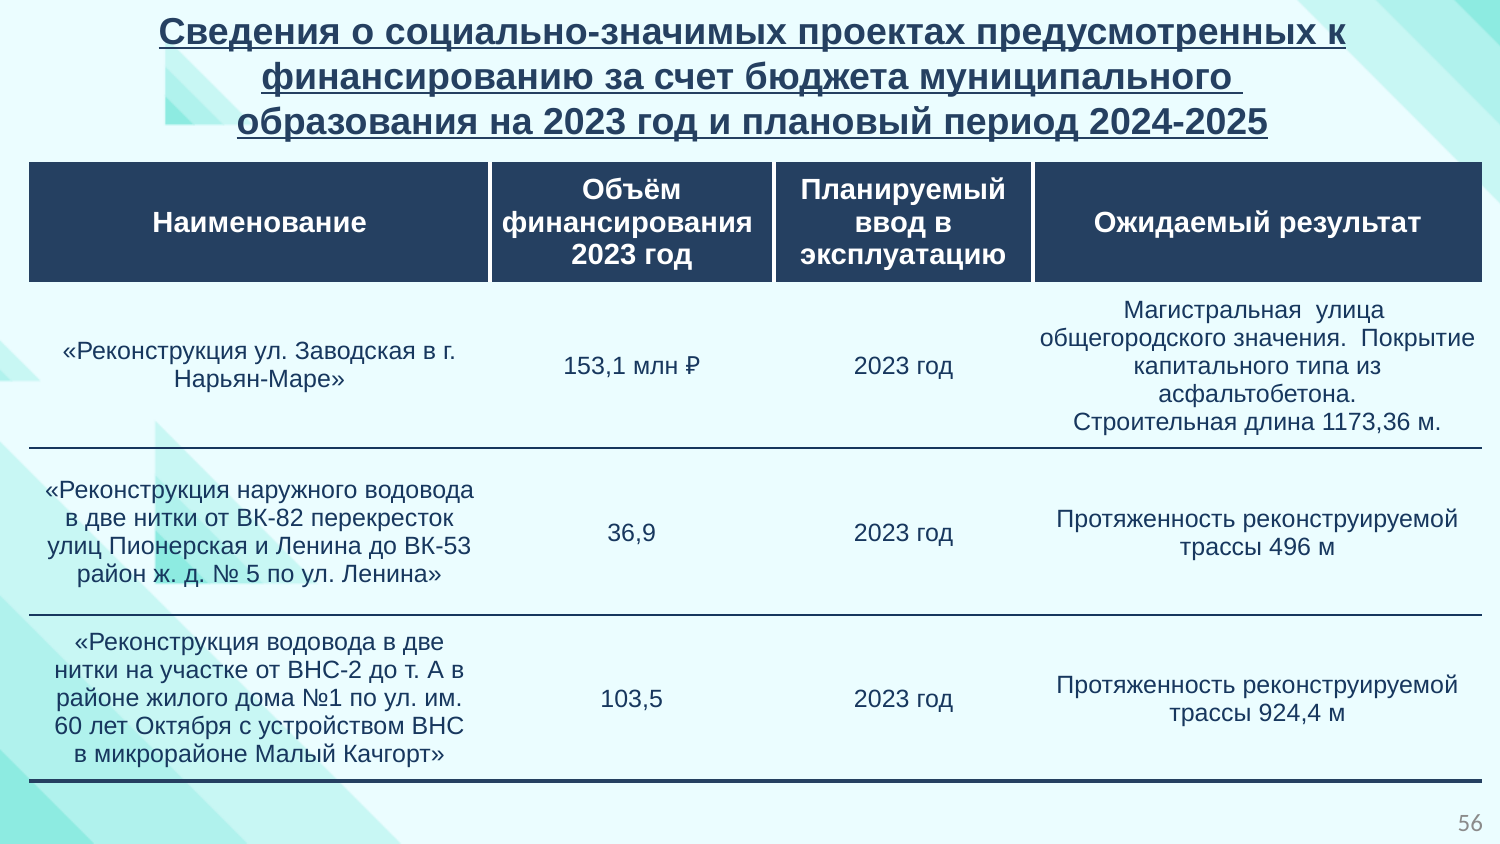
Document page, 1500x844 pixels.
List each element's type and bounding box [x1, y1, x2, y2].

table_cell [29, 449, 1482, 614]
table_header [492, 162, 772, 282]
table_header [776, 162, 1031, 282]
table_header [1035, 162, 1482, 282]
picture [0, 0, 1500, 844]
slide_number [1425, 798, 1499, 844]
table_cell [29, 282, 1482, 447]
text_box [5, 0, 1500, 150]
table_header [29, 162, 488, 282]
table_cell [29, 616, 1482, 779]
